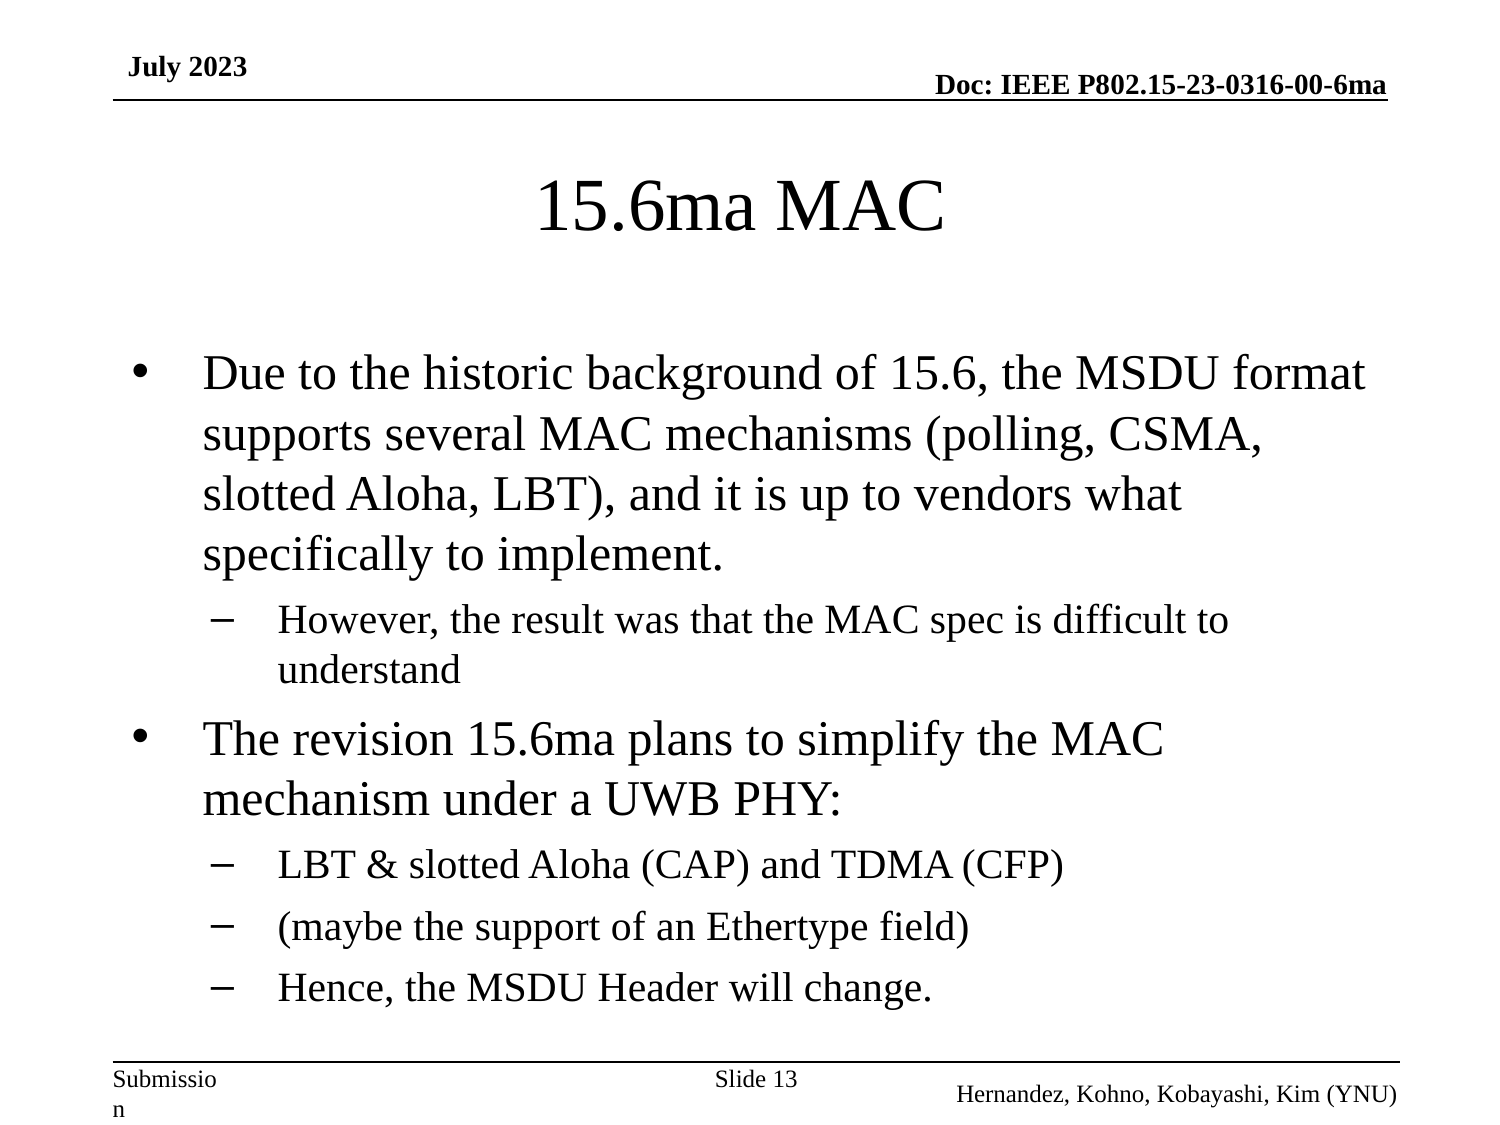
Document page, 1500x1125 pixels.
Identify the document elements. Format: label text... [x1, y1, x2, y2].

title 15.6ma MAC [112, 112, 1388, 288]
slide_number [112, 62, 375, 98]
slide_number Slide 13 [712, 1062, 801, 1093]
footer Hernandez, Kohno, Kobayashi, Kim (YNU) [900, 1062, 1413, 1093]
list Due to the historic background of 15.6, the MSDU format supports several MAC mechanisms (polling, CSMA, slotted Aloha, LBT), and it is up to vendors what specifically to implement. However, the result was that the MAC spec is difficult to understand The revision 15.6ma plans to simplify the MAC mechanism under a UWB PHY: LBT & slotted Aloha (CAP) and TDMA (CFP) (maybe the support of an Ethertype field) Hence, the MSDU Header will change. [112, 324, 1388, 1000]
